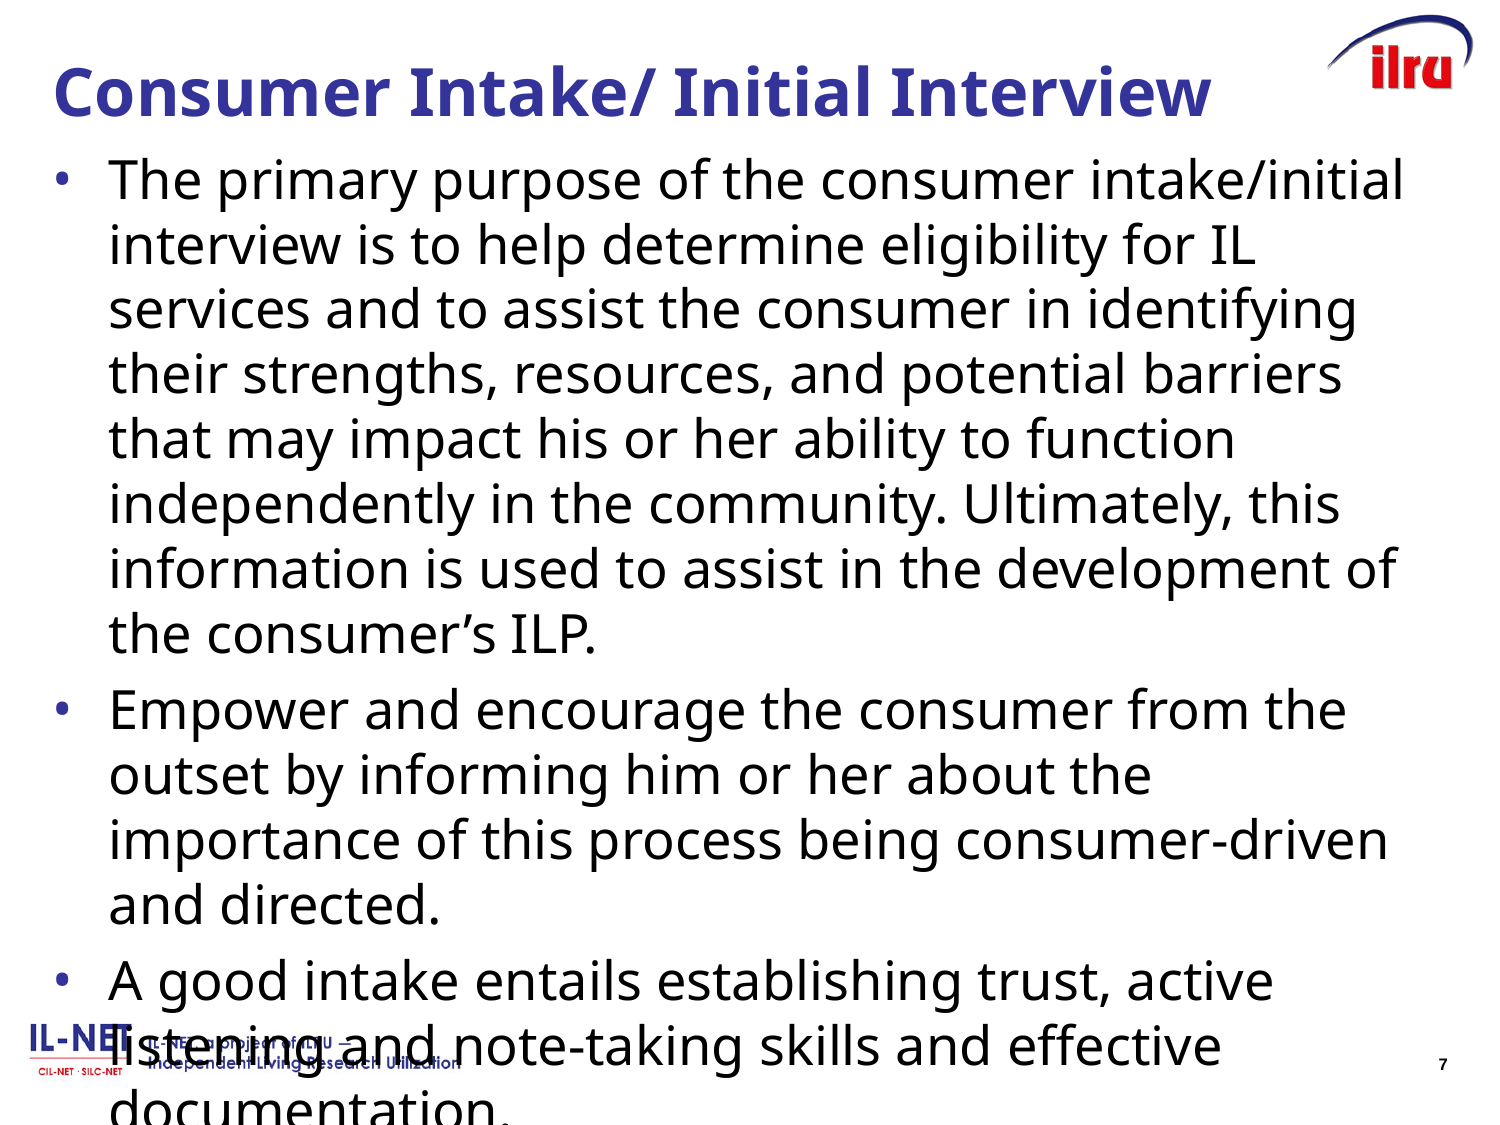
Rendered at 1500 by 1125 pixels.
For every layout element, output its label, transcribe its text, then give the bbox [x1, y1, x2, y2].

list The primary purpose of the consumer intake/initial interview is to help determine eligibility for IL services and to assist the consumer in identifying their strengths, resources, and potential barriers that may impact his or her ability to function independently in the community. Ultimately, this information is used to assist in the development of the consumer’s ILP. Empower and encourage the consumer from the outset by informing him or her about the importance of this process being consumer-driven and directed. A good intake entails establishing trust, active listening and note-taking skills and effective documentation. [37, 137, 1463, 963]
picture [12, 1005, 478, 1092]
picture [1325, 12, 1488, 90]
title Consumer Intake/ Initial Interview [37, 24, 1300, 137]
